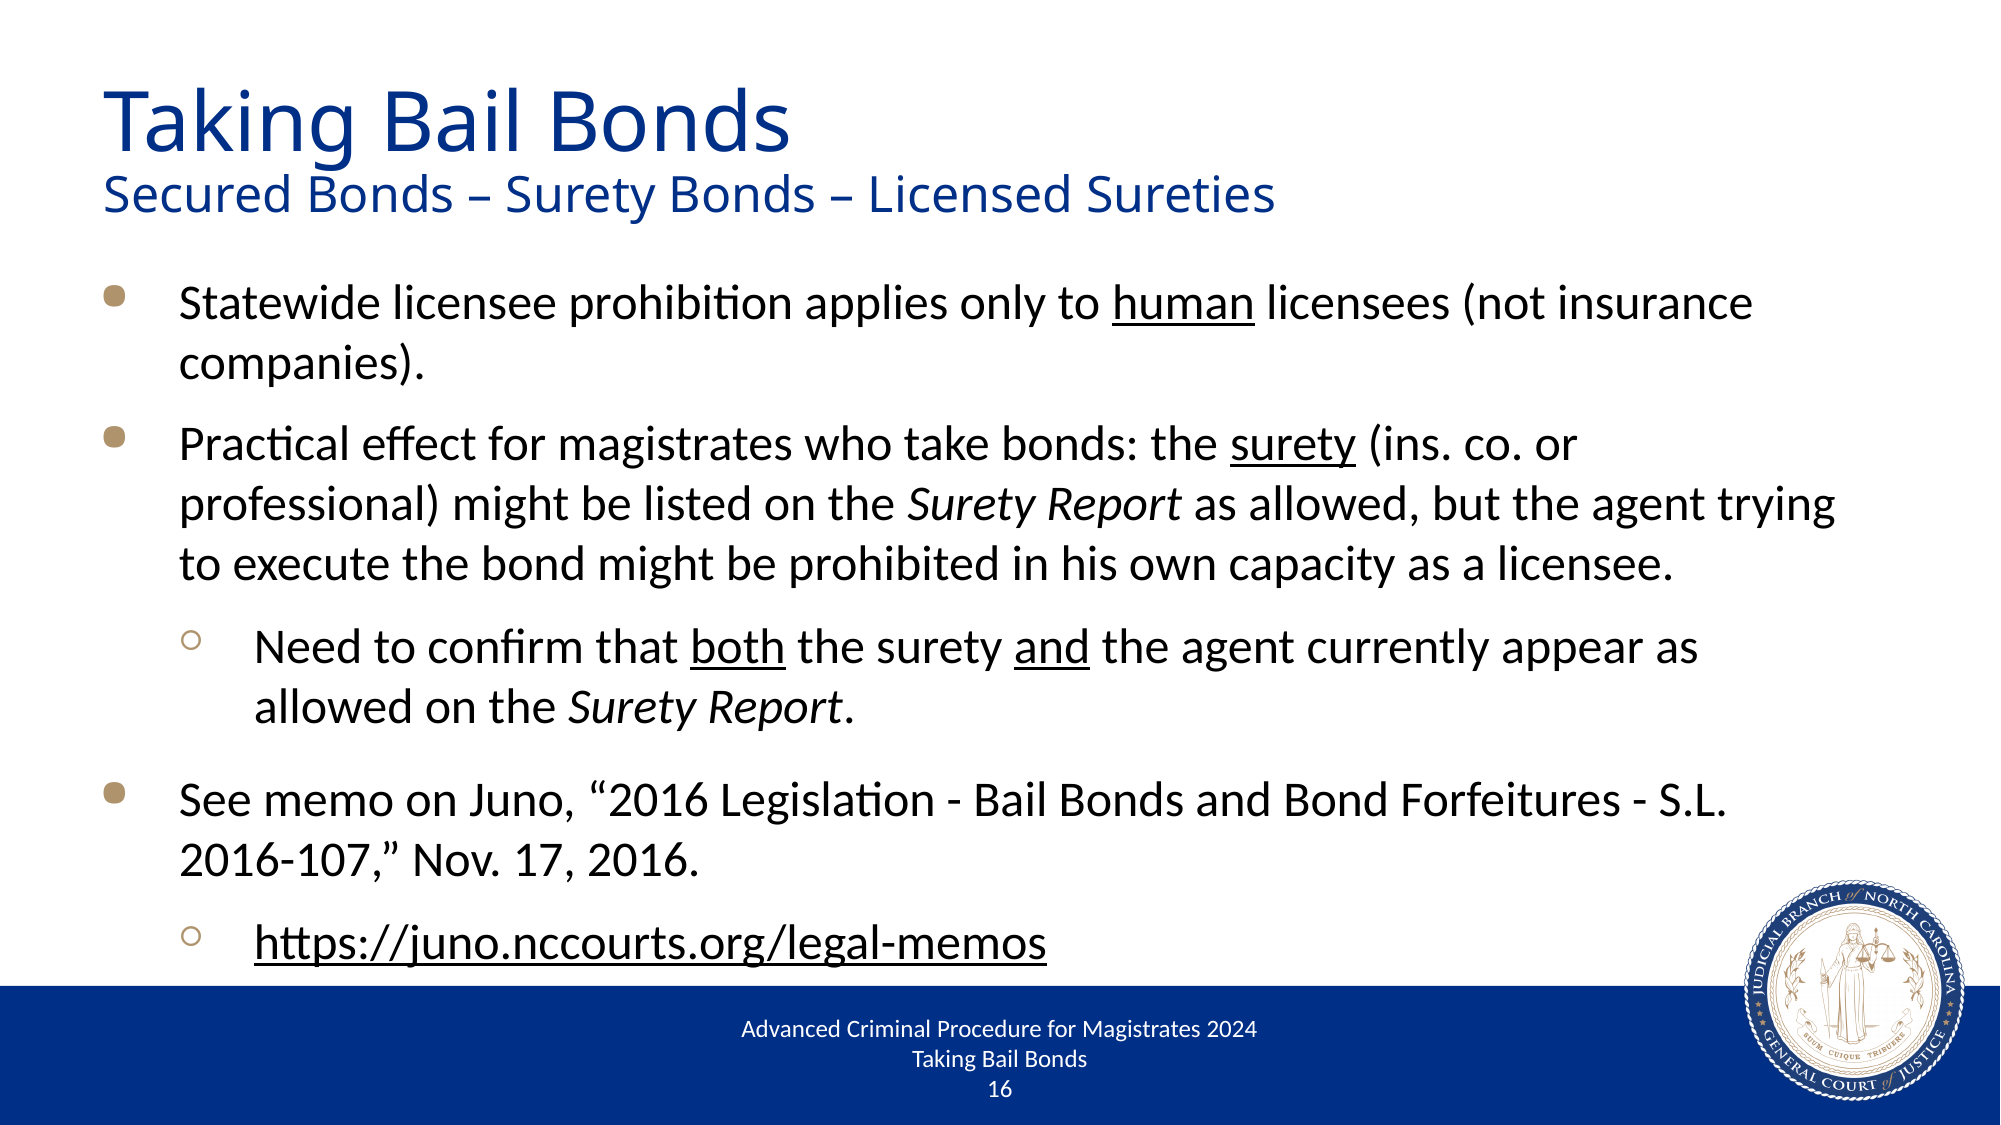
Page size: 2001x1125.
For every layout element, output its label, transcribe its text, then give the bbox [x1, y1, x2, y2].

title Taking Bail Bonds Secured Bonds – Surety Bonds – Licensed Sureties [89, 59, 1863, 243]
list Statewide licensee prohibition applies only to human licensees (not insurance companies). Practical effect for magistrates who take bonds: the surety (ins. co. or professional) might be listed on the Surety Report as allowed, but the agent trying to execute the bond might be prohibited in his own capacity as a licensee. Need to confirm that both the surety and the agent currently appear as allowed on the Surety Report. See memo on Juno, “2016 Legislation - Bail Bonds and Bond Forfeitures - S.L. 2016-107,” Nov. 17, 2016. https://juno.nccourts.org/legal-memos [89, 262, 1863, 987]
